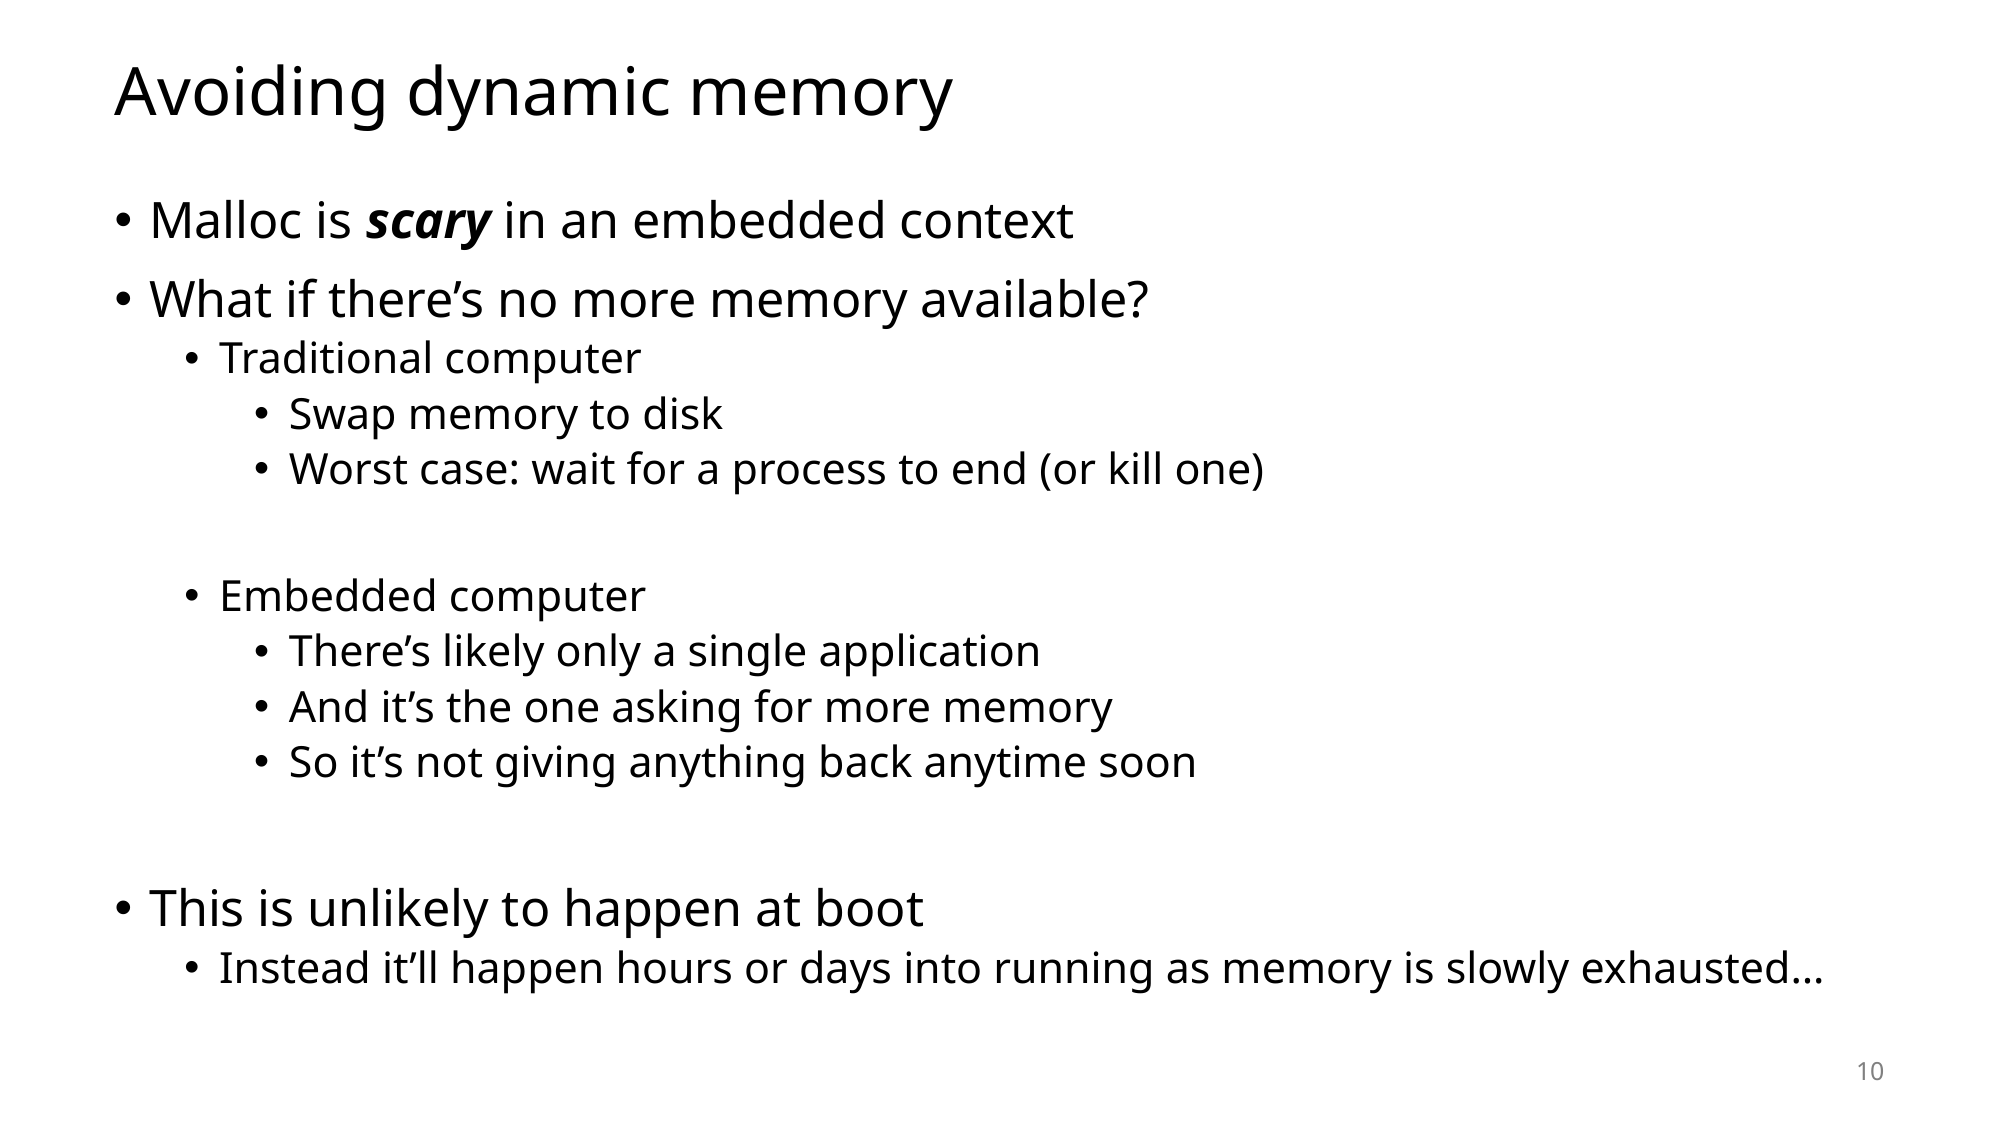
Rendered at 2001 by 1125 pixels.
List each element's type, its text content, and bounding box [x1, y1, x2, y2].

title Avoiding dynamic memory [99, 37, 1900, 150]
slide_number 10 [1749, 1042, 1900, 1103]
list Malloc is scary in an embedded context What if there’s no more memory available? Traditional computer Swap memory to disk Worst case: wait for a process to end (or kill one) Embedded computer There’s likely only a single application And it’s the one asking for more memory So it’s not giving anything back anytime soon This is unlikely to happen at boot Instead it’ll happen hours or days into running as memory is slowly exhausted… [99, 187, 1900, 1013]
